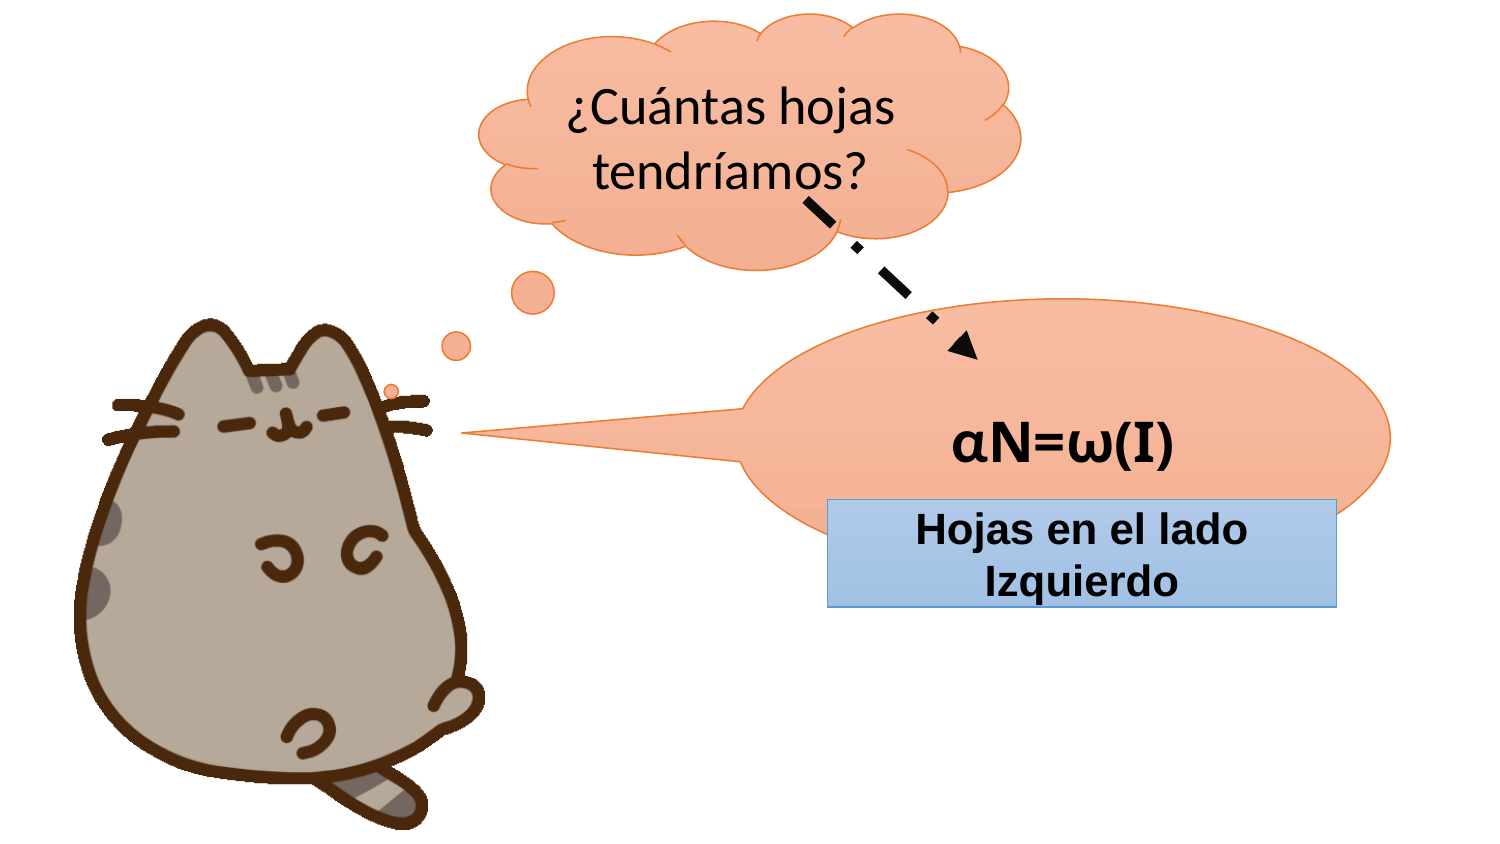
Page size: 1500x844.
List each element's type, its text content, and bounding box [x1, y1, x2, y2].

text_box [805, 199, 978, 361]
text_box ¿Cuántas hojas tendríamos? [511, 271, 555, 315]
text_box Hojas en el lado Izquierdo [827, 499, 1337, 607]
text_box αN=ω(I) [490, 298, 1391, 535]
picture [18, 315, 485, 831]
text_box ¿Cuántas hojas tendríamos? [478, 14, 1021, 271]
